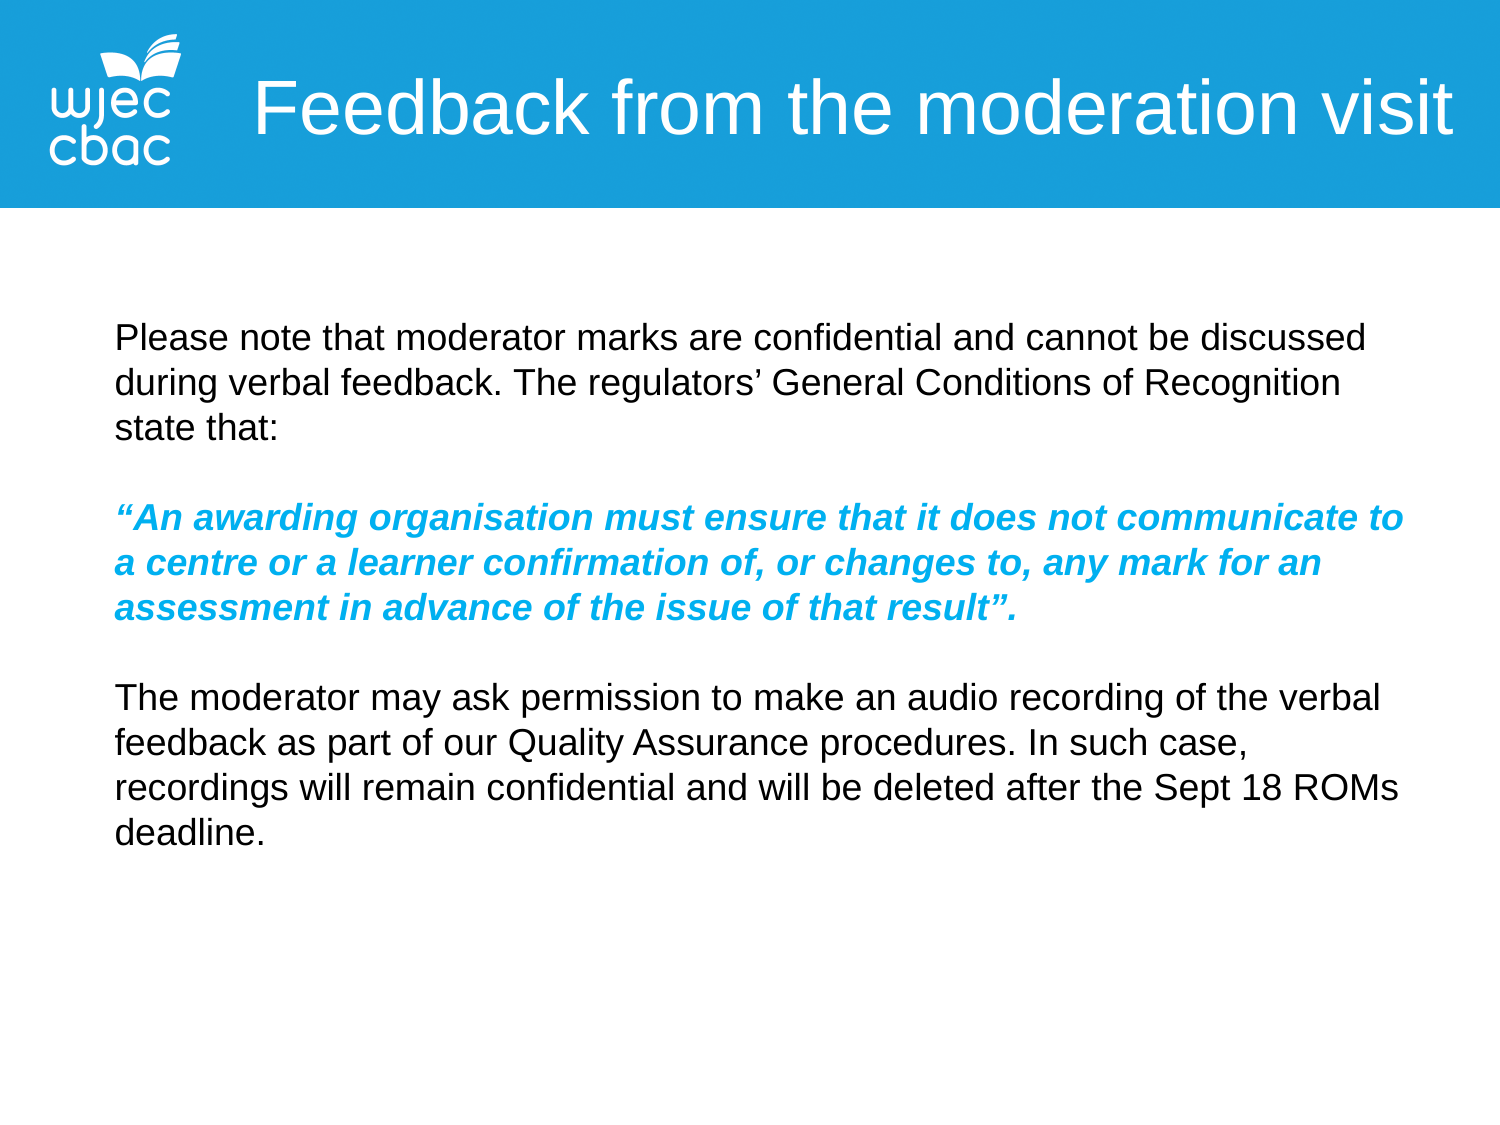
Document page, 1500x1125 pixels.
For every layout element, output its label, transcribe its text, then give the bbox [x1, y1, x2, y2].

text_box Please note that moderator marks are confidential and cannot be discussed during verbal feedback. The regulators’ General Conditions of Recognition state that: “An awarding organisation must ensure that it does not communicate to a centre or a learner confirmation of, or changes to, any mark for an assessment in advance of the issue of that result”. The moderator may ask permission to make an audio recording of the verbal feedback as part of our Quality Assurance procedures. In such case, recordings will remain confidential and will be deleted after the Sept 18 ROMs deadline. [99, 304, 1430, 905]
picture [0, 0, 1500, 208]
text_box Feedback from the moderation visit [36, 49, 1500, 158]
